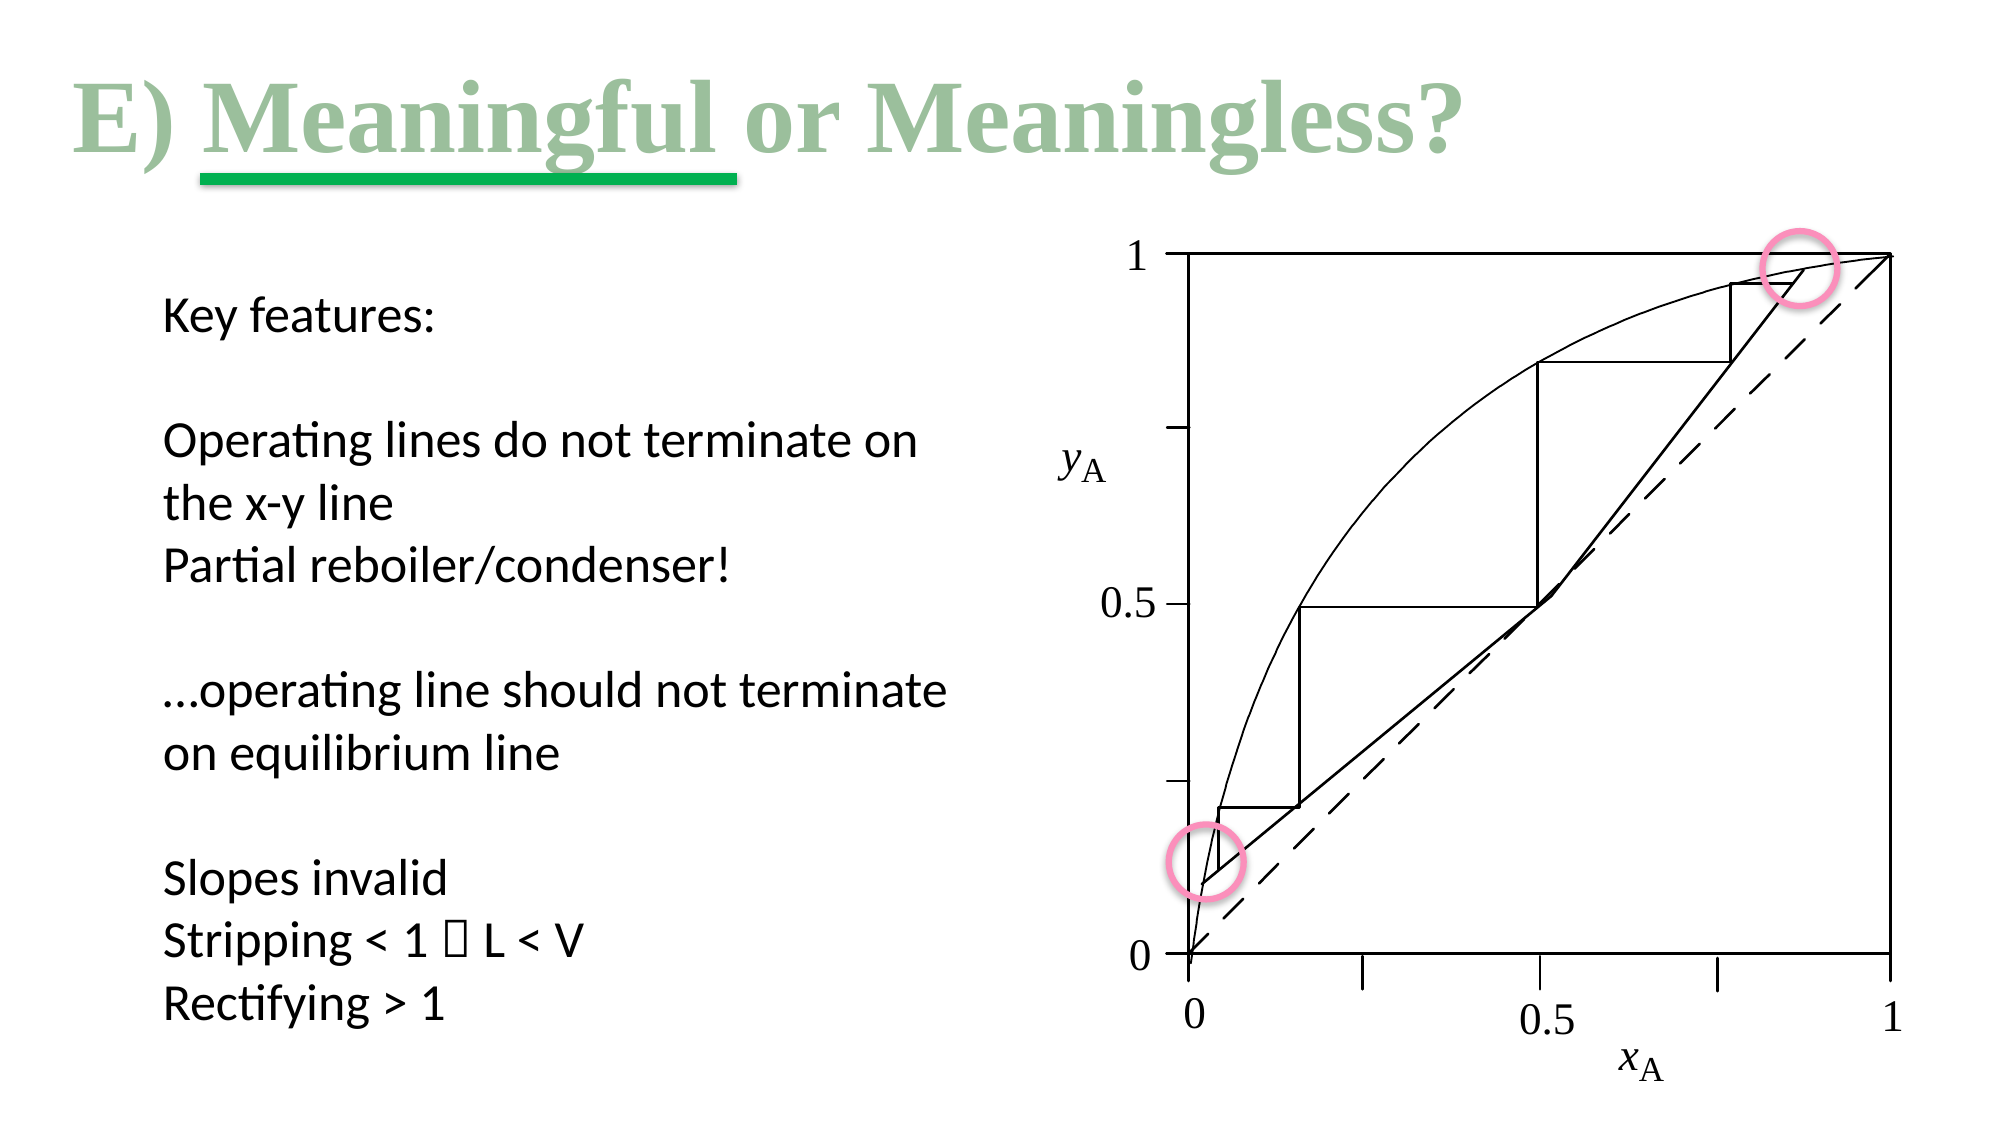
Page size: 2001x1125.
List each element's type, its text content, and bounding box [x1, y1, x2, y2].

text_box Key features: Operating lines do not terminate on the x-y line Partial reboiler/condenser! …operating line should not terminate on equilibrium line Slopes invalid Stripping < 1  L < V Rectifying > 1 [148, 273, 1000, 1039]
title E) Meaningful or Meaningless? [57, 36, 1925, 184]
picture [1049, 230, 1913, 1094]
